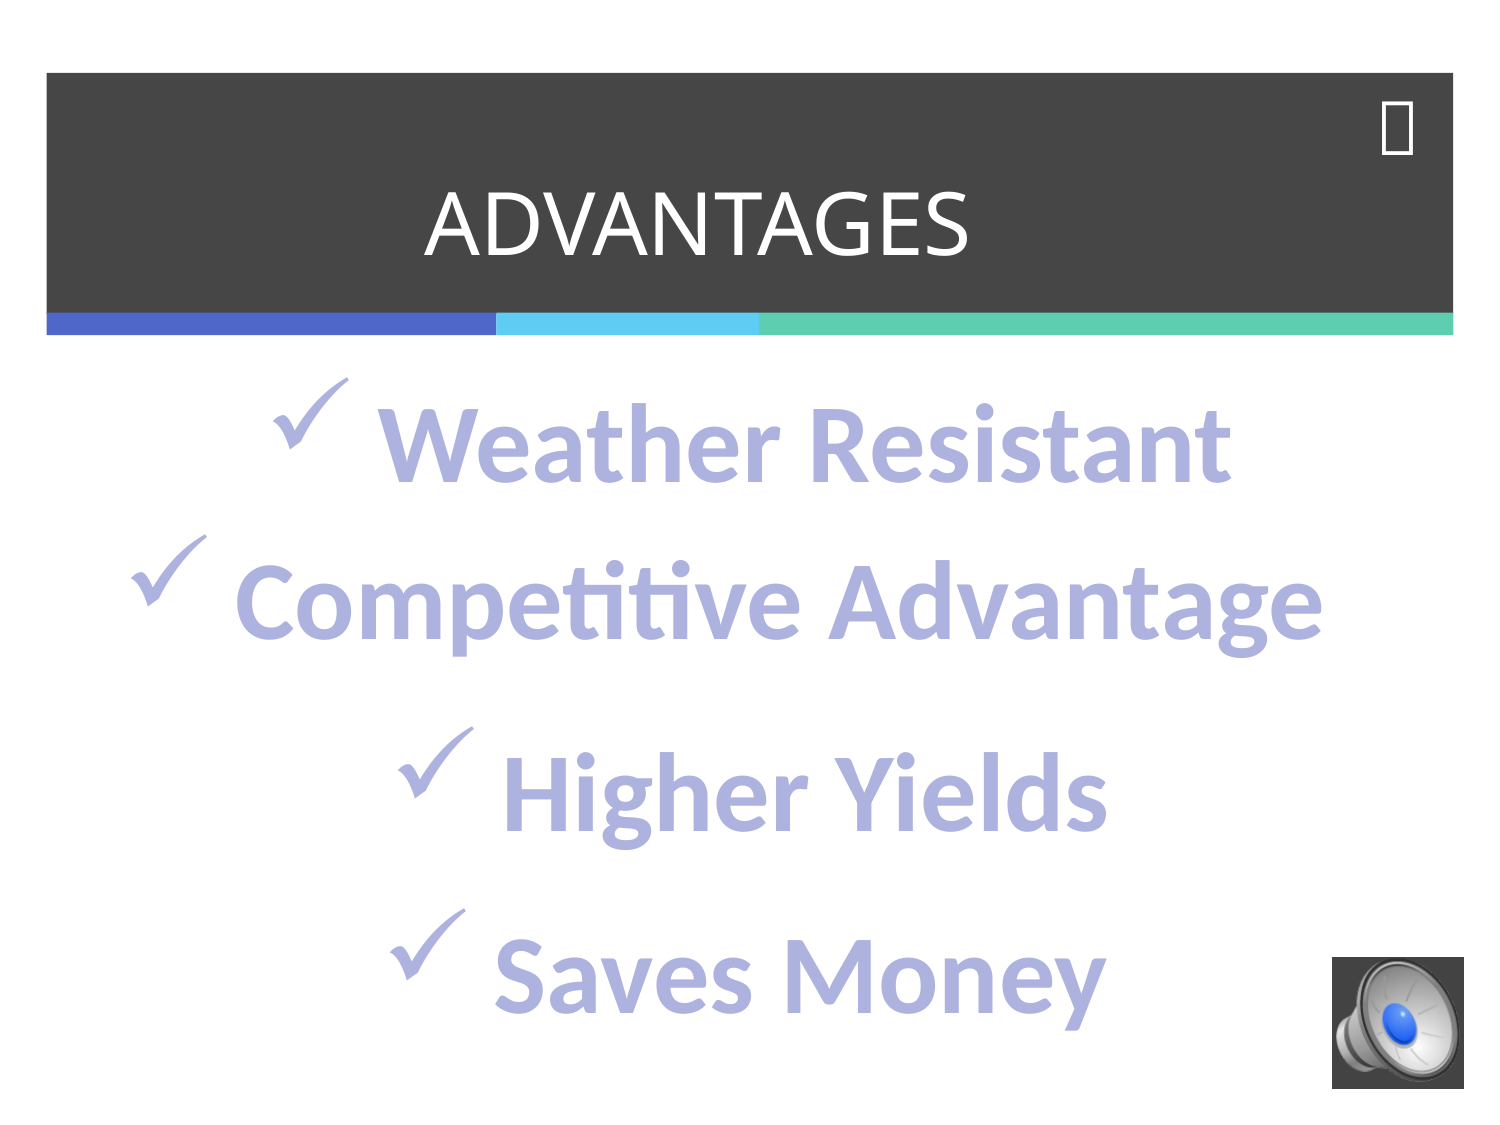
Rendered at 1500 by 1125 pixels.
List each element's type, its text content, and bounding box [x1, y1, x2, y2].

title ADVANTAGES [68, 102, 1350, 281]
text_box Competitive Advantage [107, 520, 1393, 670]
text_box Higher Yields [374, 711, 1126, 862]
text_box Weather Resistant [249, 363, 1250, 513]
text_box Saves Money [366, 893, 1124, 1044]
picture [1330, 955, 1466, 1091]
